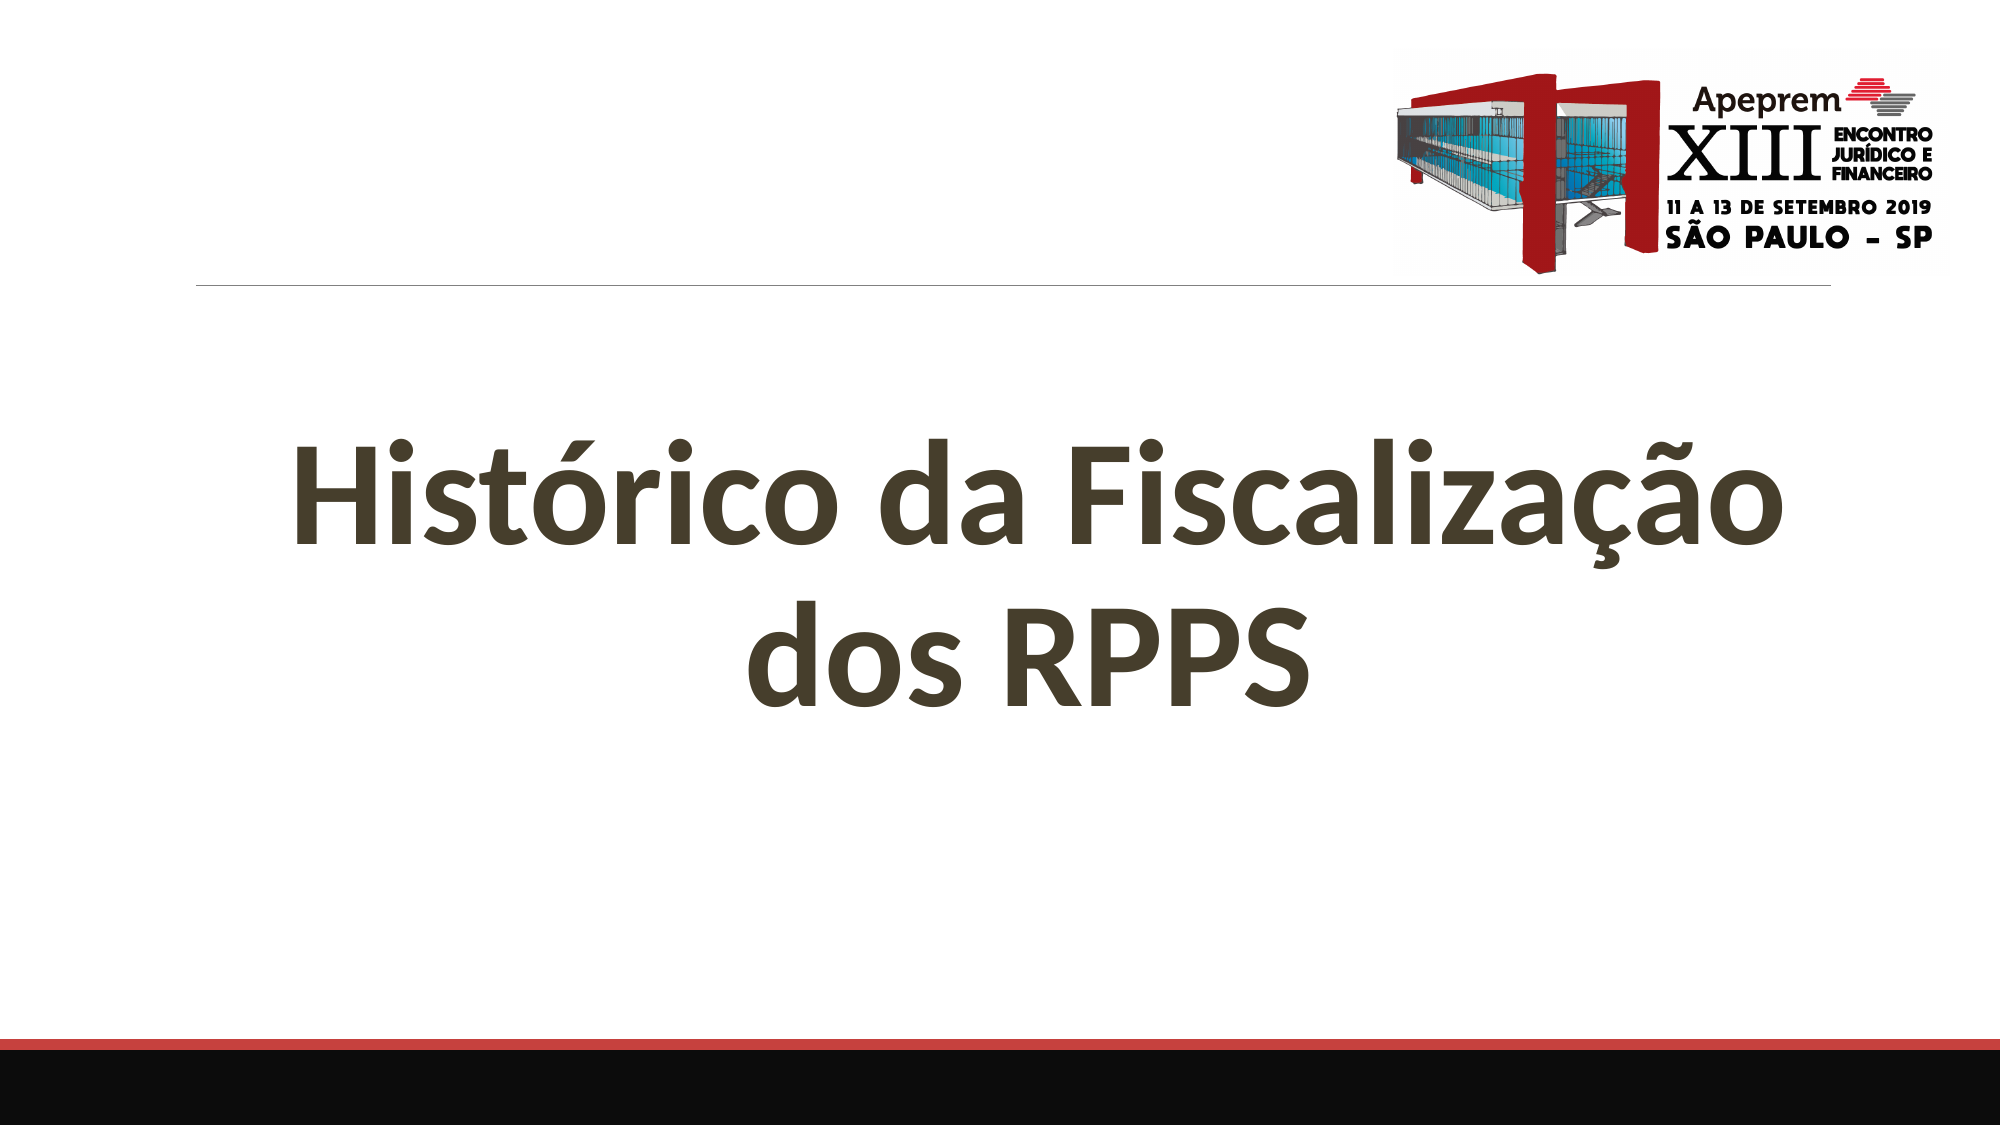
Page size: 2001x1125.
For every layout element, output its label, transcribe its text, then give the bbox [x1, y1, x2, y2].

list Histórico da Fiscalização dos RPPS [196, 407, 1847, 765]
picture [1393, 48, 1951, 276]
